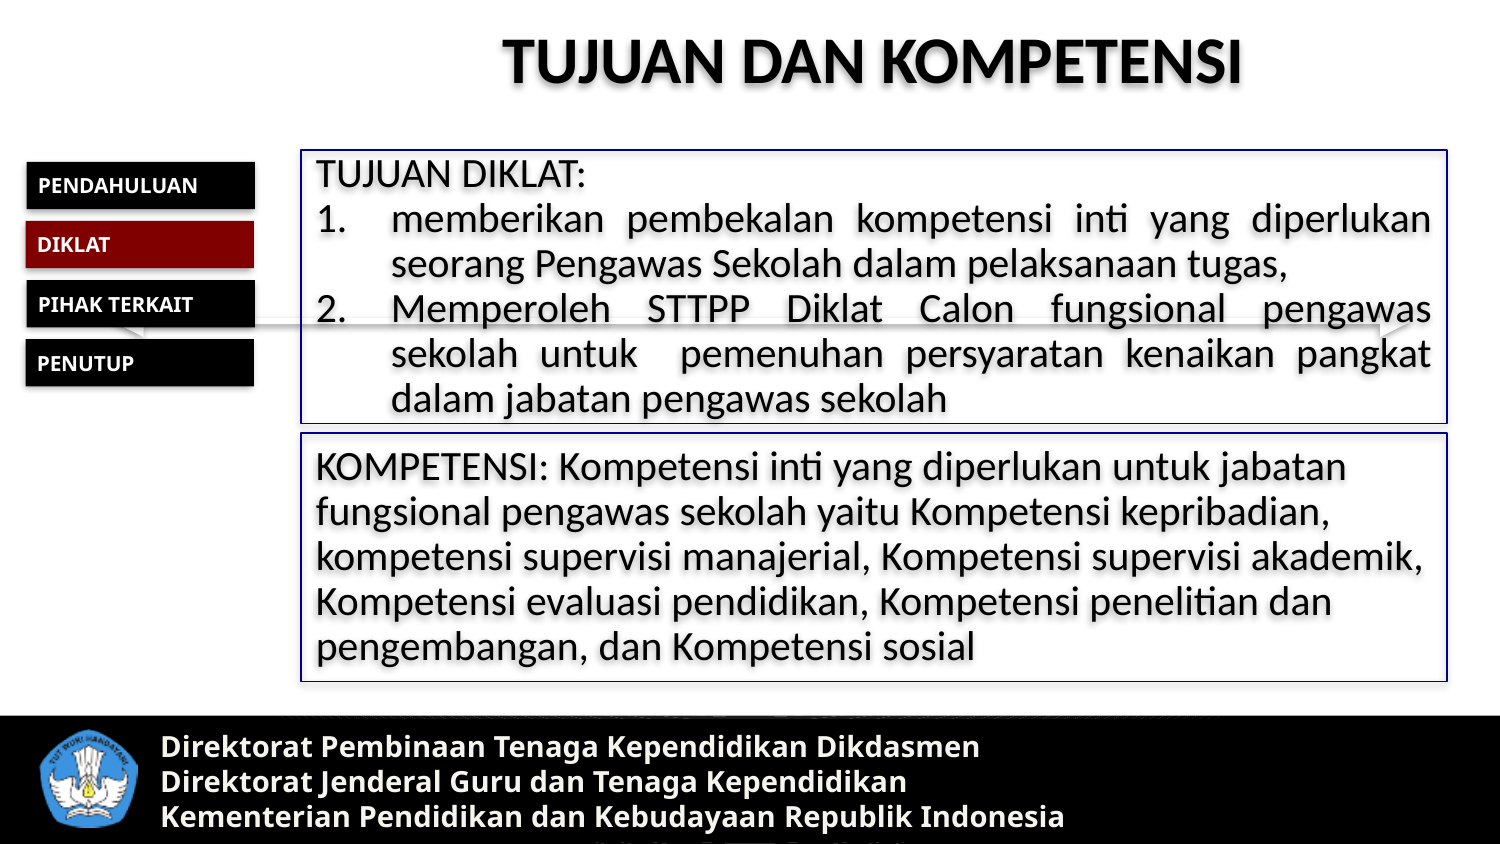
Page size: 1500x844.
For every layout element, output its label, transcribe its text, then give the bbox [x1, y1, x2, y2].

text_box DIKLAT [25, 220, 254, 269]
text_box PIHAK TERKAIT [26, 280, 255, 328]
text_box KOMPETENSI: Kompetensi inti yang diperlukan untuk jabatan fungsional pengawas sekolah yaitu Kompetensi kepribadian, kompetensi supervisi manajerial, Kompetensi supervisi akademik, Kompetensi evaluasi pendidikan, Kompetensi penelitian dan pengembangan, dan Kompetensi sosial [300, 432, 1448, 682]
text_box Direktorat Pembinaan Tenaga Kependidikan Dikdasmen Direktorat Jenderal Guru dan Tenaga Kependidikan Kementerian Pendidikan dan Kebudayaan Republik Indonesia [145, 718, 1499, 843]
picture [39, 729, 138, 828]
text_box PENUTUP [25, 339, 254, 387]
text_box TUJUAN DAN KOMPETENSI [300, 8, 1448, 122]
text_box PENDAHULUAN [26, 161, 255, 210]
text_box TUJUAN DIKLAT: memberikan pembekalan kompetensi inti yang diperlukan seorang Pengawas Sekolah dalam pelaksanaan tugas, Memperoleh STTPP Diklat Calon fungsional pengawas sekolah untuk pemenuhan persyaratan kenaikan pangkat dalam jabatan pengawas sekolah [300, 149, 1448, 424]
